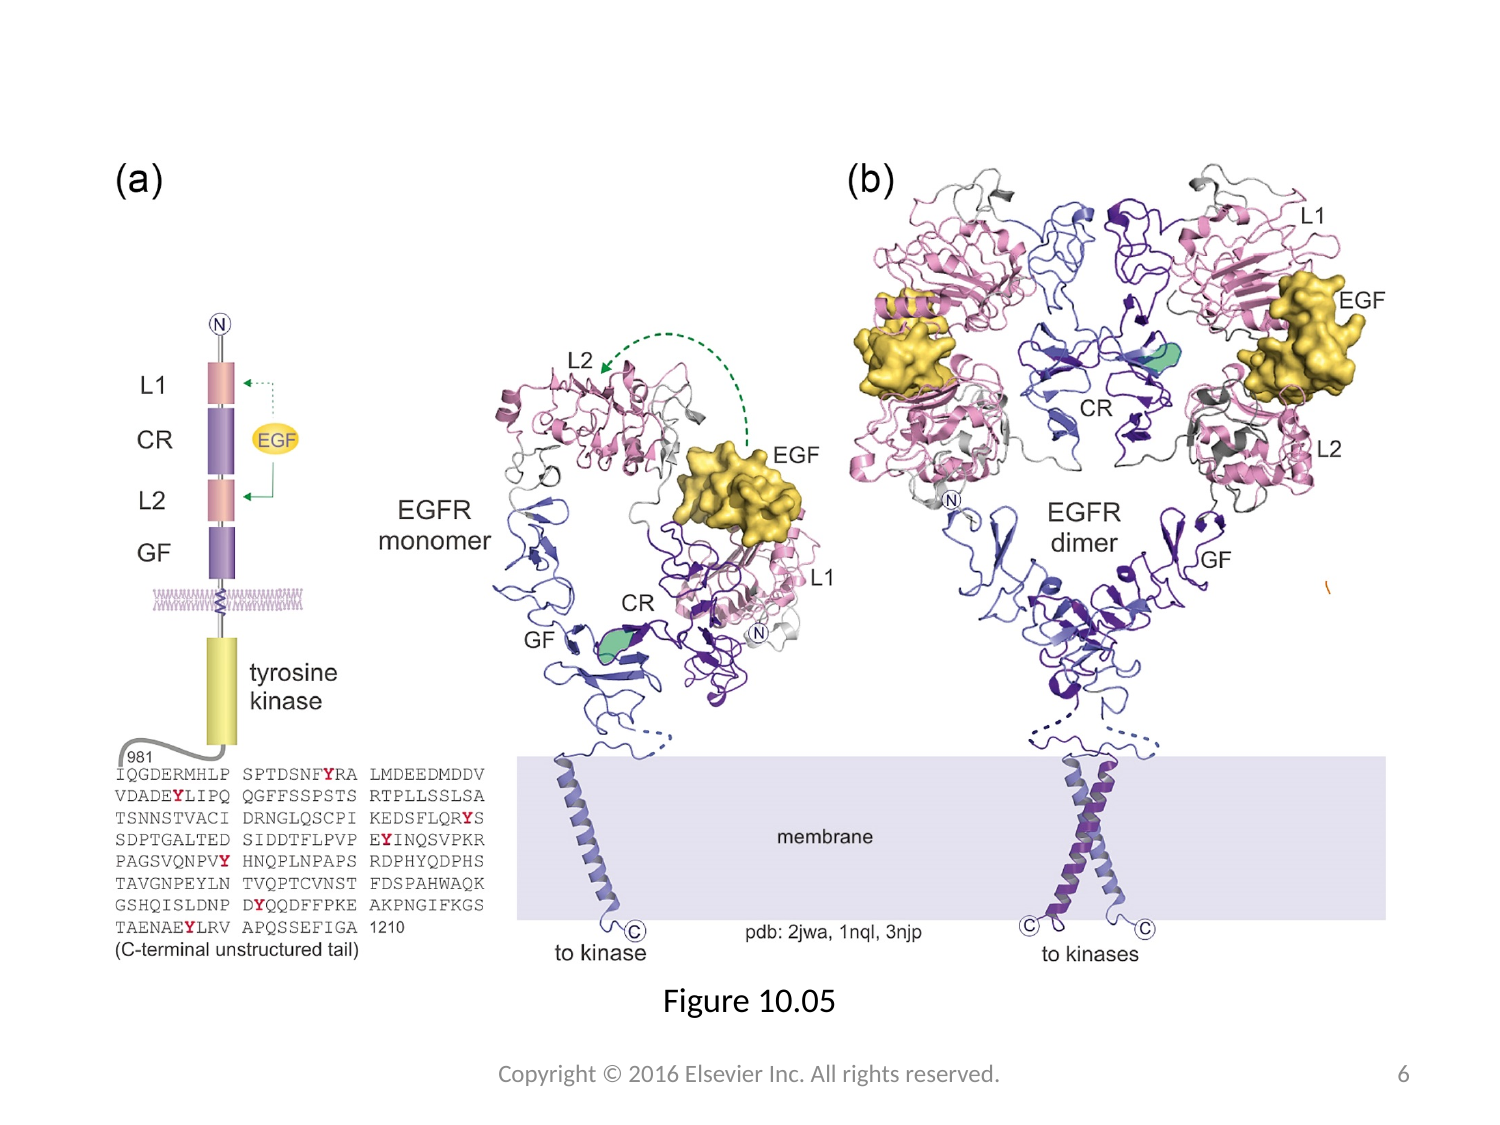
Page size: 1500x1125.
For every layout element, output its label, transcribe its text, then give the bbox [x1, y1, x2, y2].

slide_number 6 [1074, 1042, 1425, 1103]
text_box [112, 160, 1388, 1027]
footer Copyright © 2016 Elsevier Inc. All rights reserved. [474, 1042, 1025, 1103]
